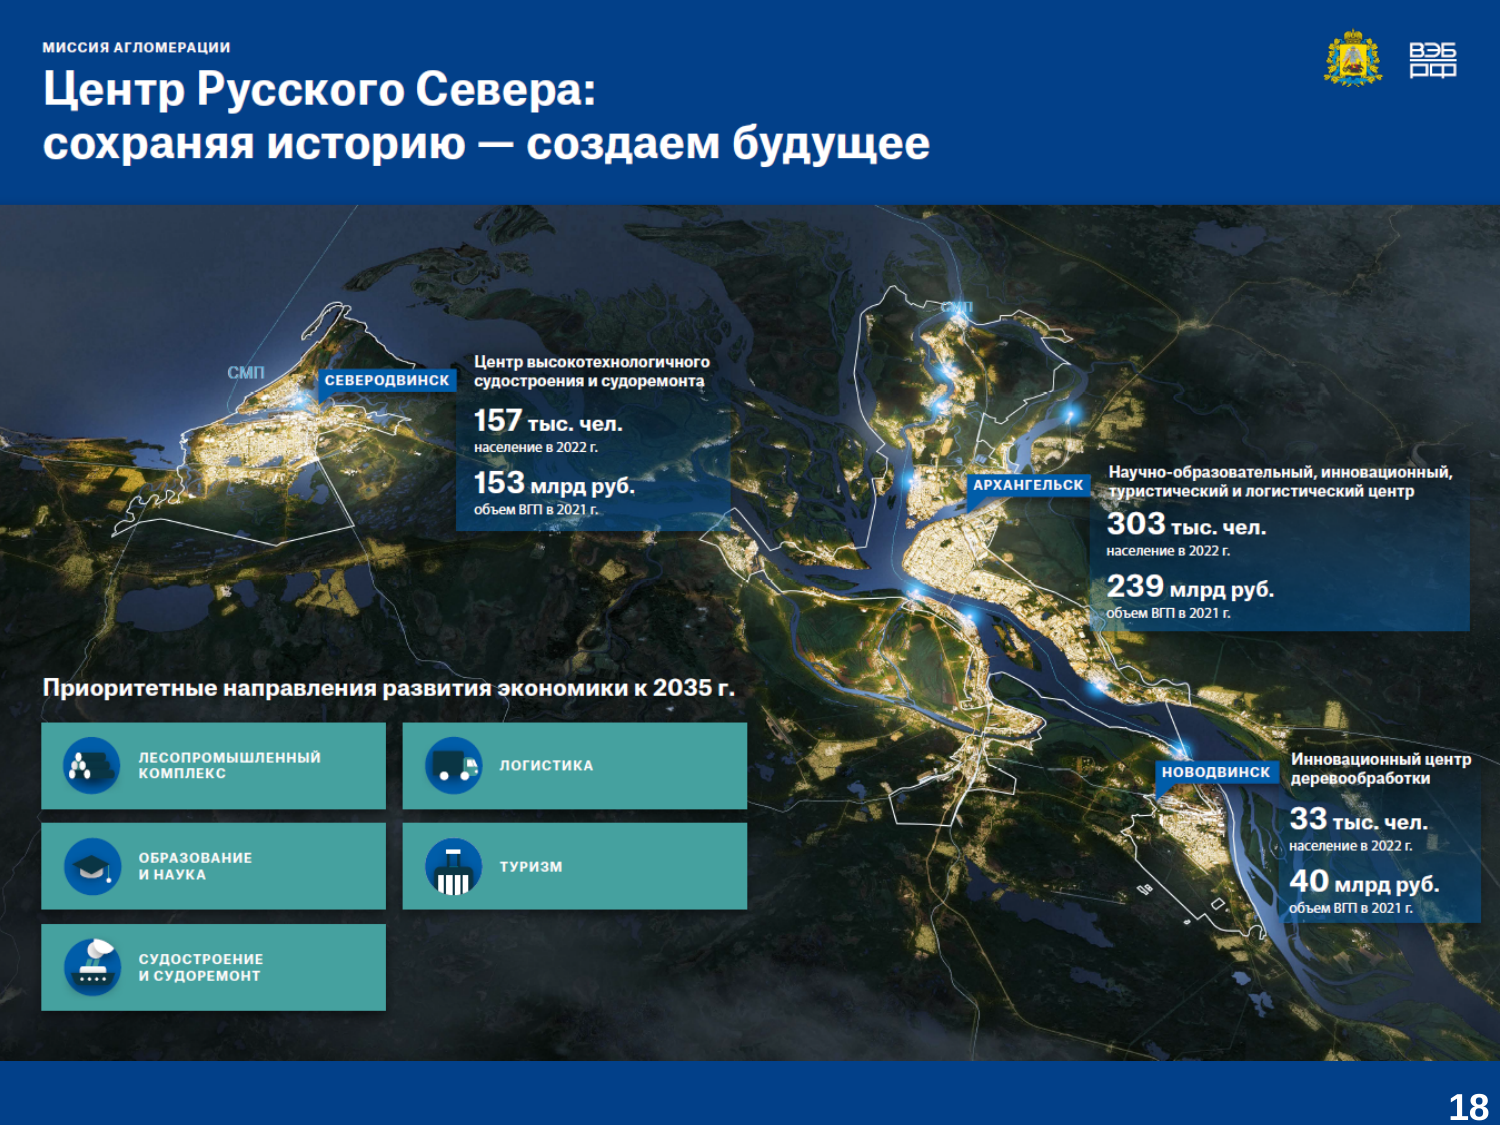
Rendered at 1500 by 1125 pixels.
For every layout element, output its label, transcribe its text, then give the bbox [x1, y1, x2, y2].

text_box 18 [1427, 1082, 1500, 1125]
picture [0, 0, 1500, 1061]
